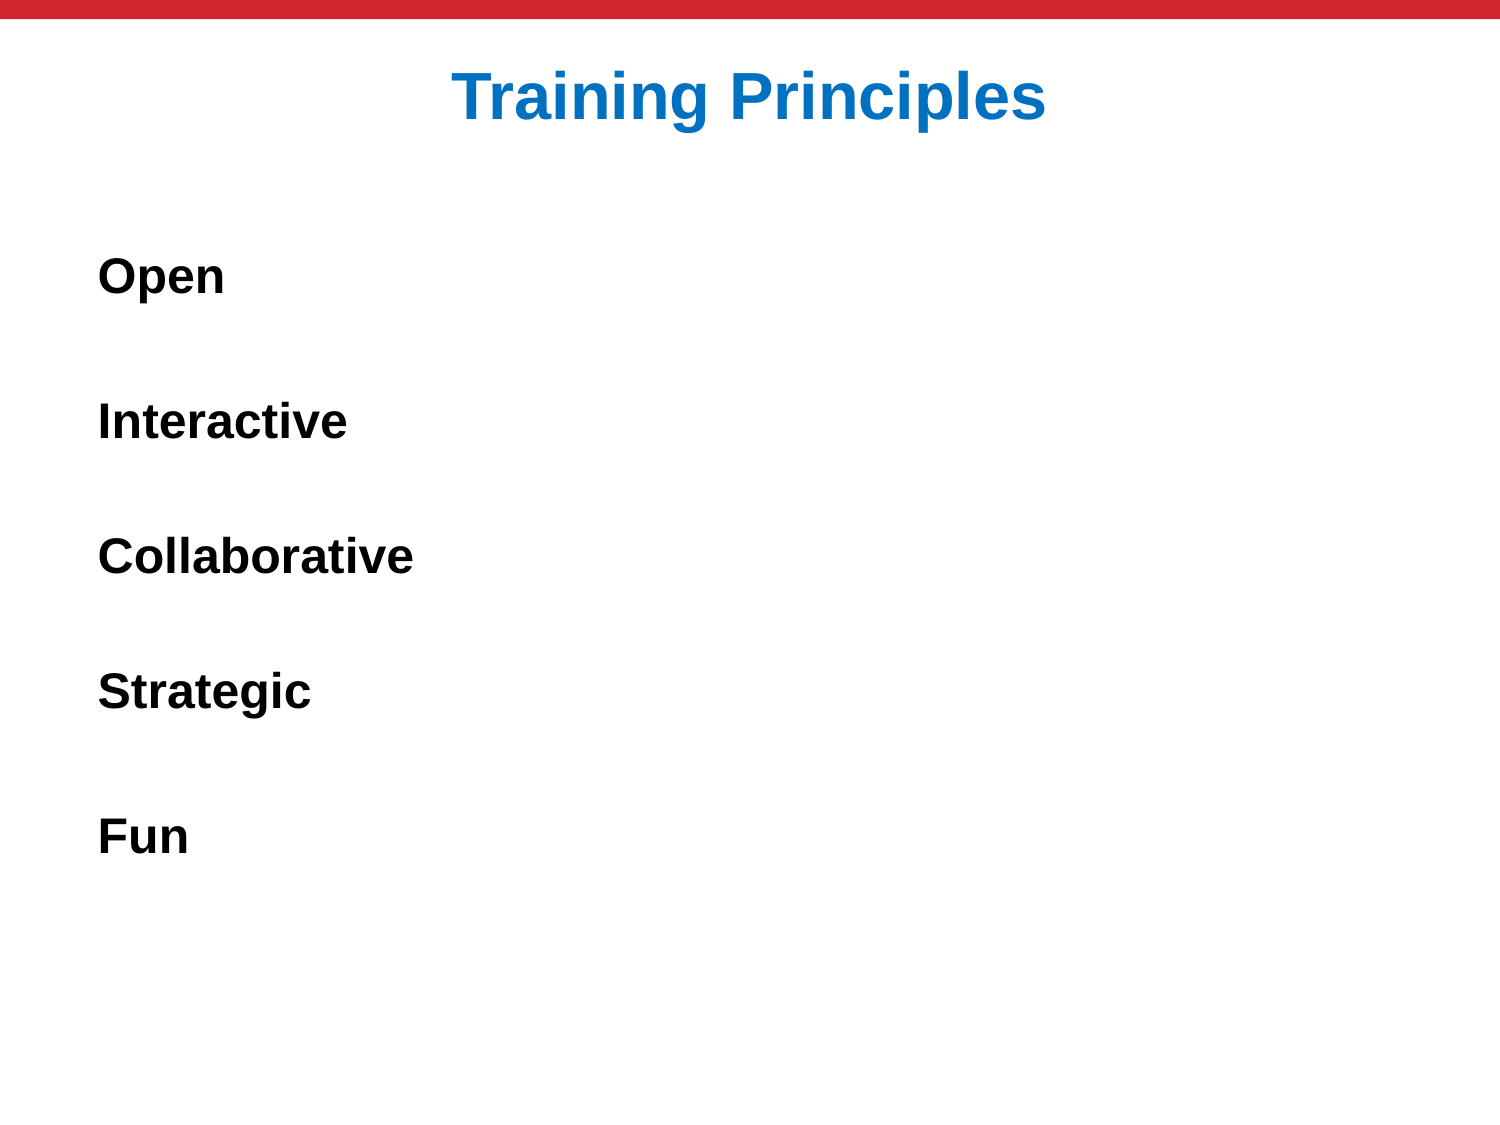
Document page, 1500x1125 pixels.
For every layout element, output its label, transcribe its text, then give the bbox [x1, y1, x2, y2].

text_box [0, 0, 1500, 20]
title Training Principles [75, 45, 1425, 233]
text_box Open Interactive Collaborative Strategic Fun [82, 163, 1418, 858]
